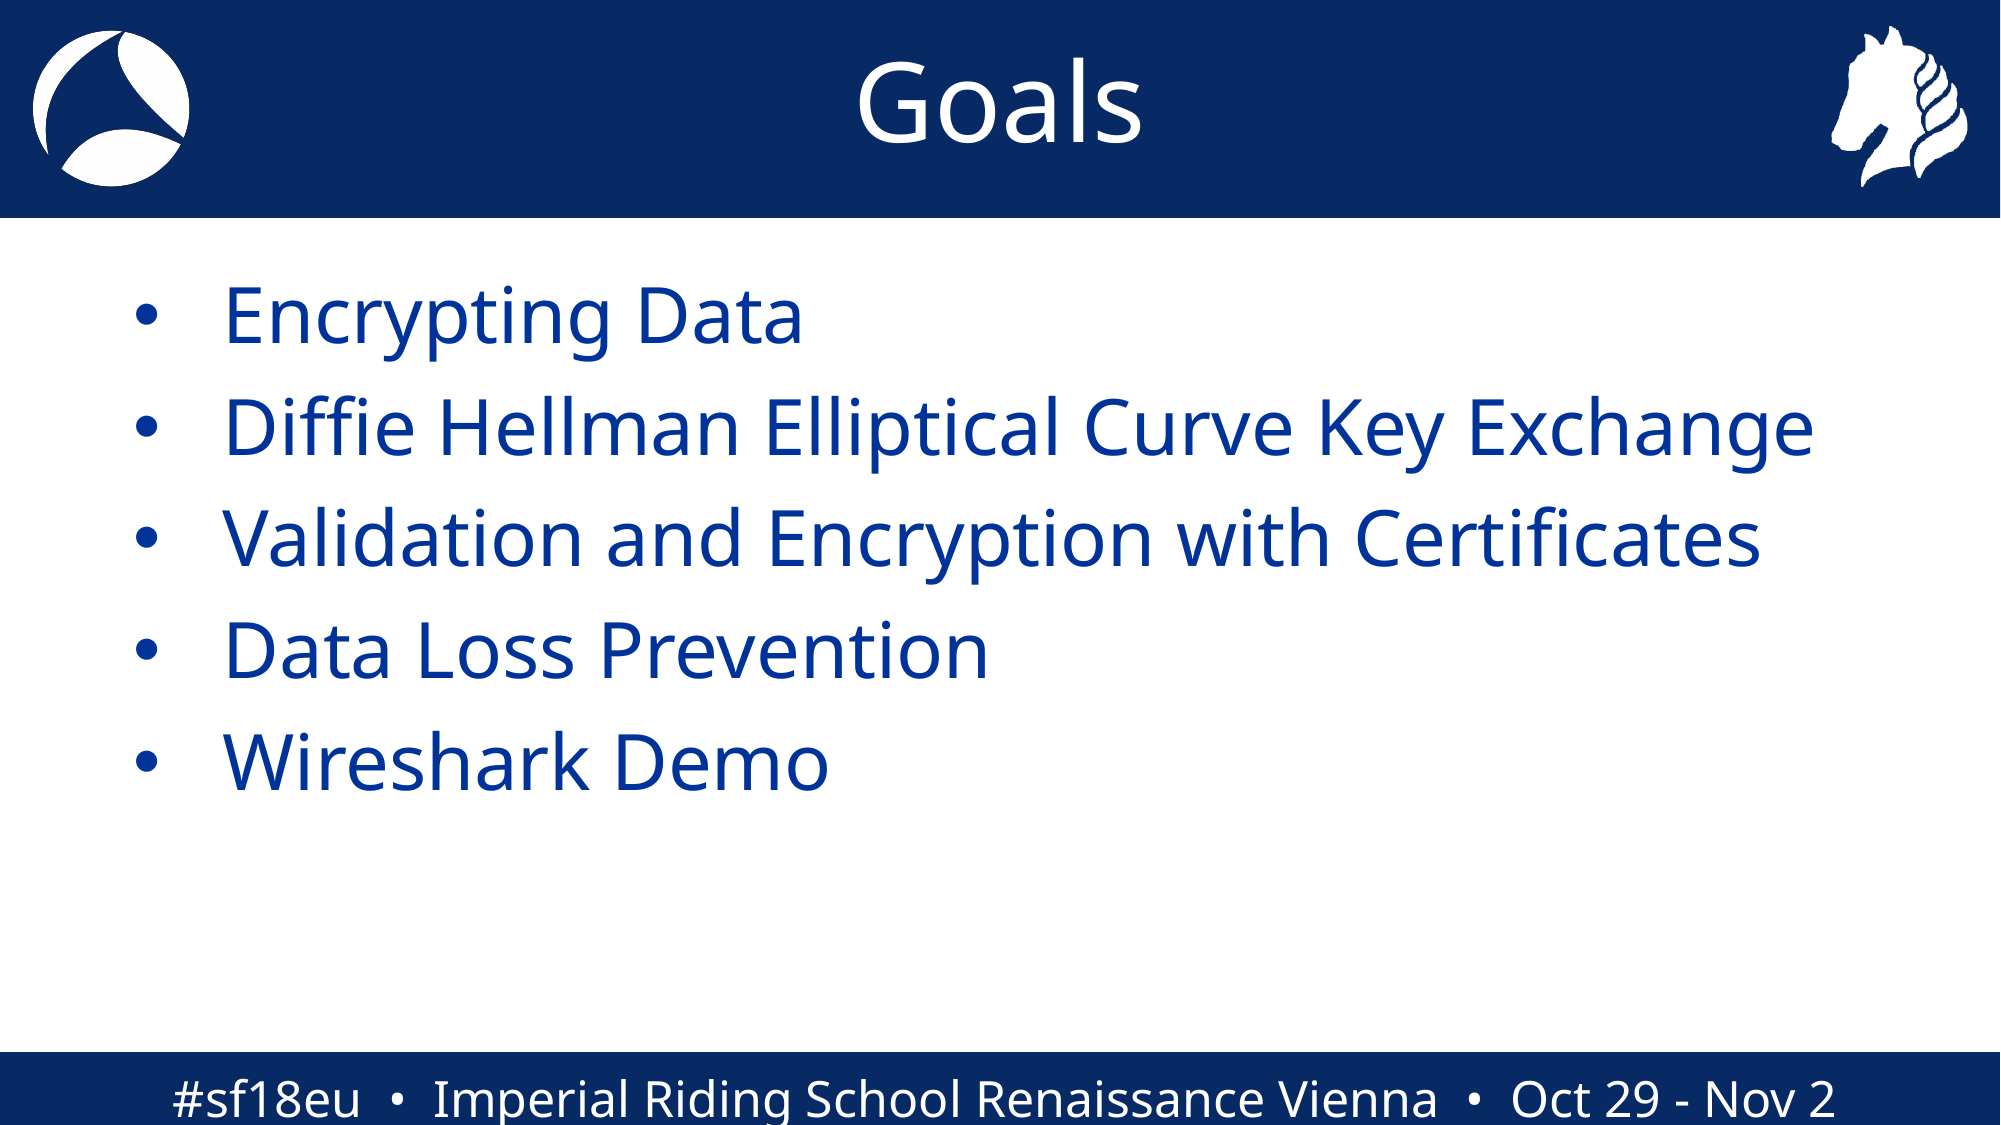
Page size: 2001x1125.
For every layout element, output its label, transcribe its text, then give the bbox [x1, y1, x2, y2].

title Goals [251, 0, 1749, 214]
list Encrypting Data Diffie Hellman Elliptical Curve Key Exchange Validation and Encryption with Certificates Data Loss Prevention Wireshark Demo [107, 261, 1904, 1005]
picture [32, 30, 190, 187]
picture [1814, 11, 1985, 202]
